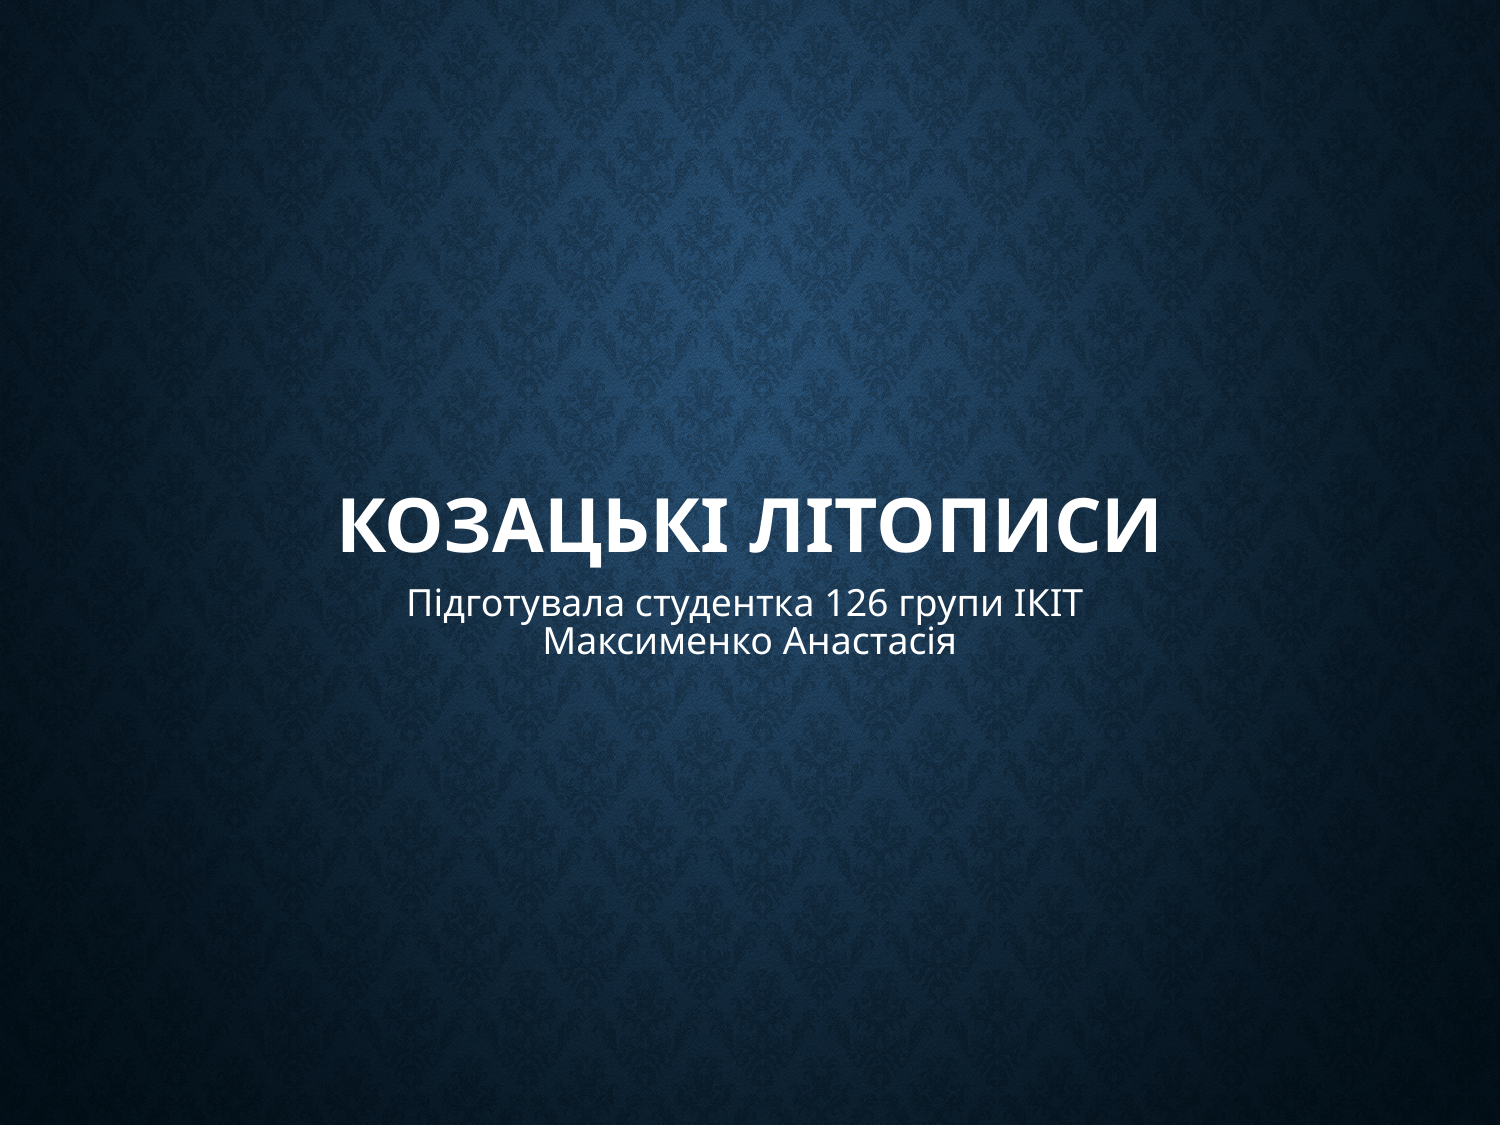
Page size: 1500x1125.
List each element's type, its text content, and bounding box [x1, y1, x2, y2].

title КОЗАЦЬКІ ЛІТОПИСИ [196, 184, 1304, 576]
subtitle Підготувала студентка 126 групи ІКІТ Максименко Анастасія [196, 590, 1304, 863]
